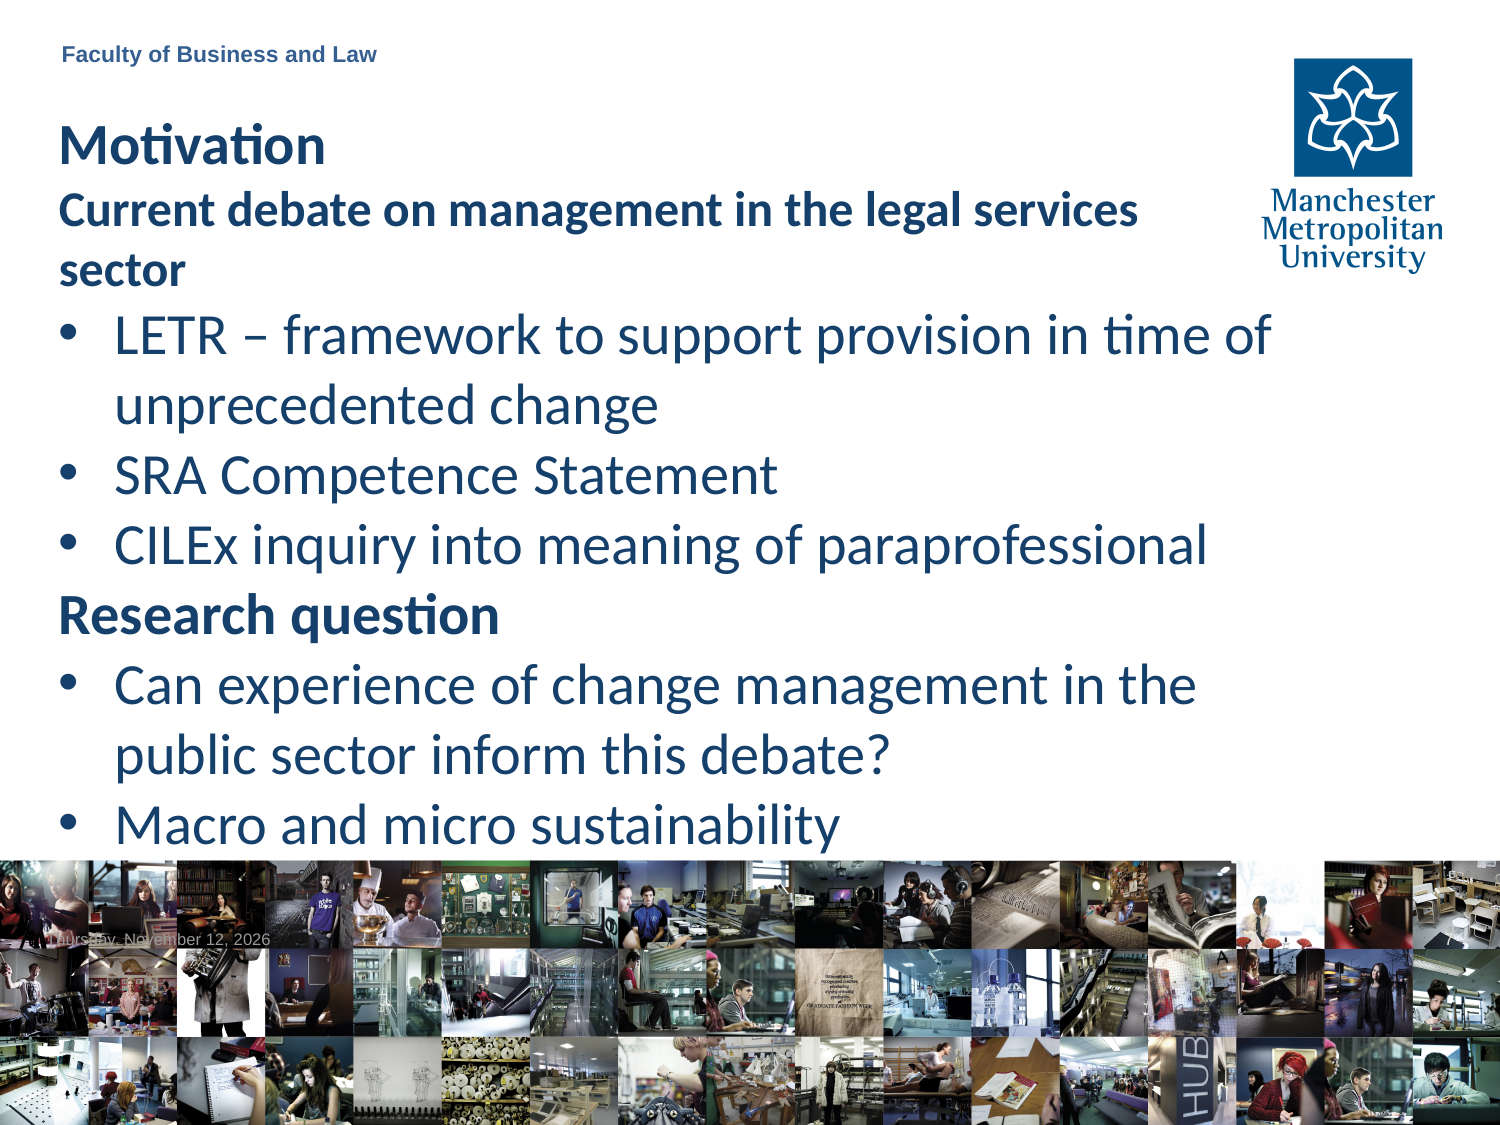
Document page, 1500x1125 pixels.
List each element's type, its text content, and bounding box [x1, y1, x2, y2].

text_box Motivation Current debate on management in the legal services sector LETR – framework to support provision in time of unprecedented change SRA Competence Statement CILEx inquiry into meaning of paraprofessional Research question Can experience of change management in the public sector inform this debate? Macro and micro sustainability [43, 99, 1319, 316]
picture [0, 0, 1500, 1125]
text_box Faculty of Business and Law [46, 28, 1033, 69]
text_box 7 [1406, 921, 1469, 997]
text_box Tuesday, June 6, 2023 [31, 921, 344, 997]
text_box [43, 316, 1319, 779]
text_box [968, 921, 1382, 997]
text_box Motivation Current debate on management in the legal services sector LETR – framework to support provision in time of unprecedented change SRA Competence Statement CILEx inquiry into meaning of paraprofessional Research question Can experience of change management in the public sector inform this debate? Macro and micro sustainability [43, 779, 1319, 848]
